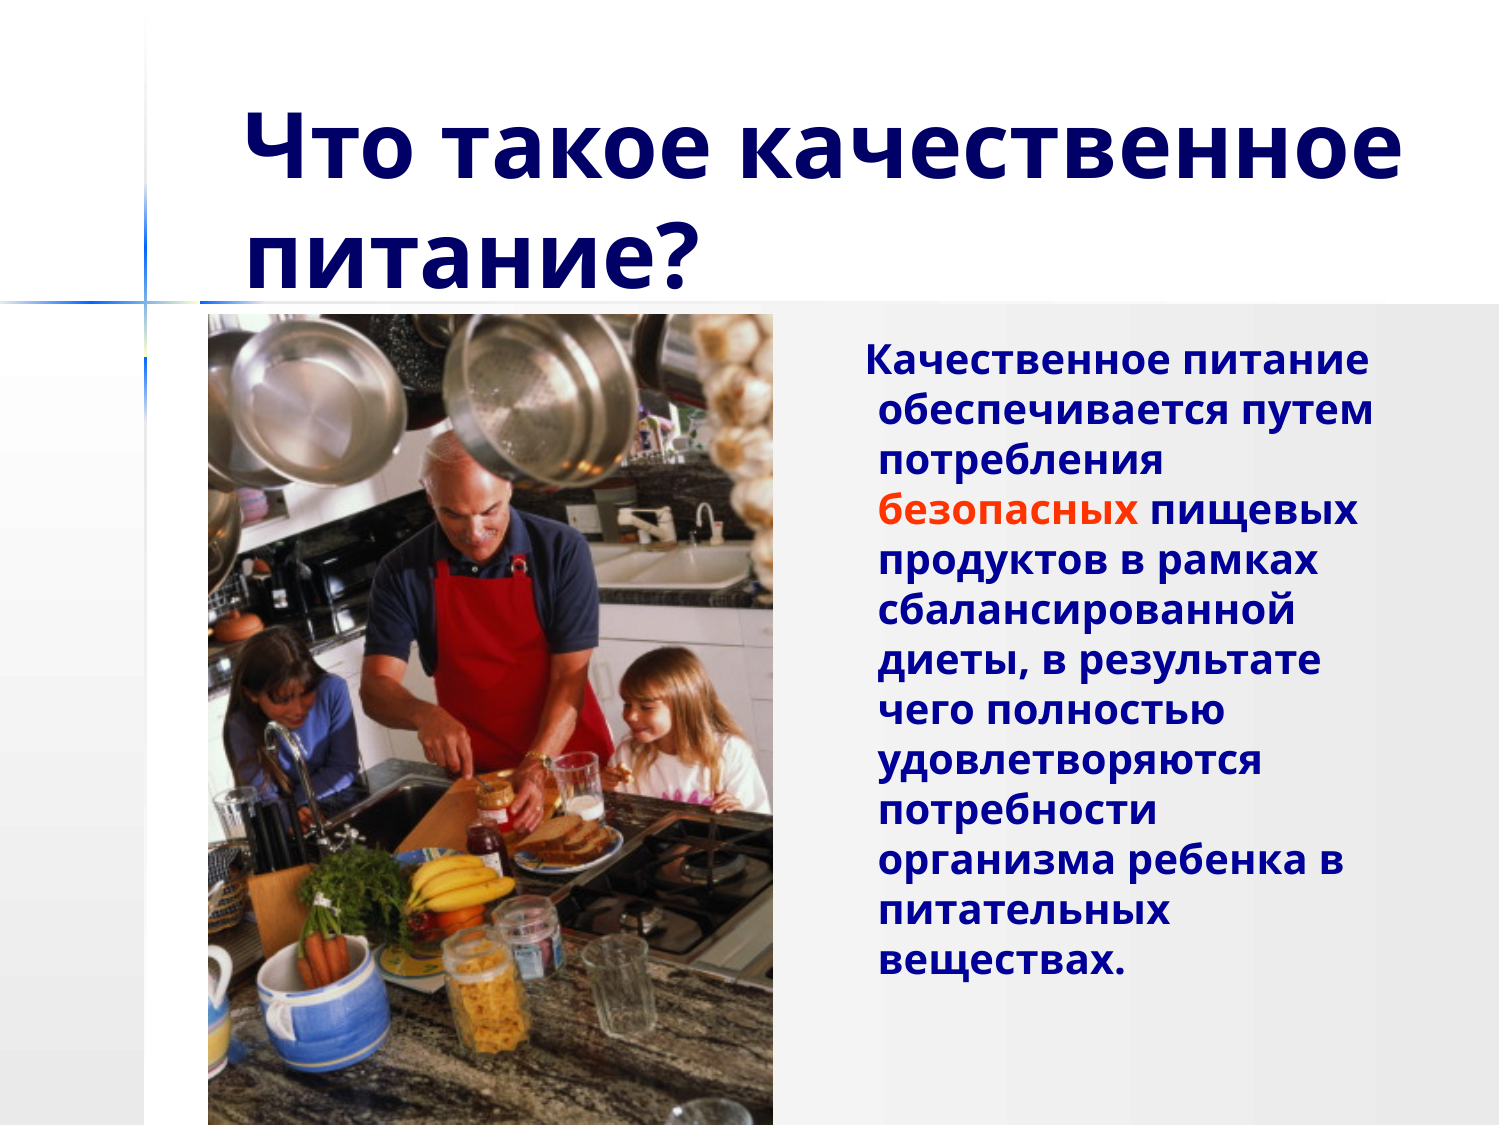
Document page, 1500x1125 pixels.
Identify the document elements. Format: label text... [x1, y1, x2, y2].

title Что такое качественное питание? [228, 79, 1466, 315]
list Качественное питание обеспечивается путем потребления безопасных пищевых продуктов в рамках сбалансированной диеты, в результате чего полностью удовлетворяются потребности организма ребенка в питательных веществах. [806, 324, 1413, 1000]
picture [208, 314, 773, 1125]
